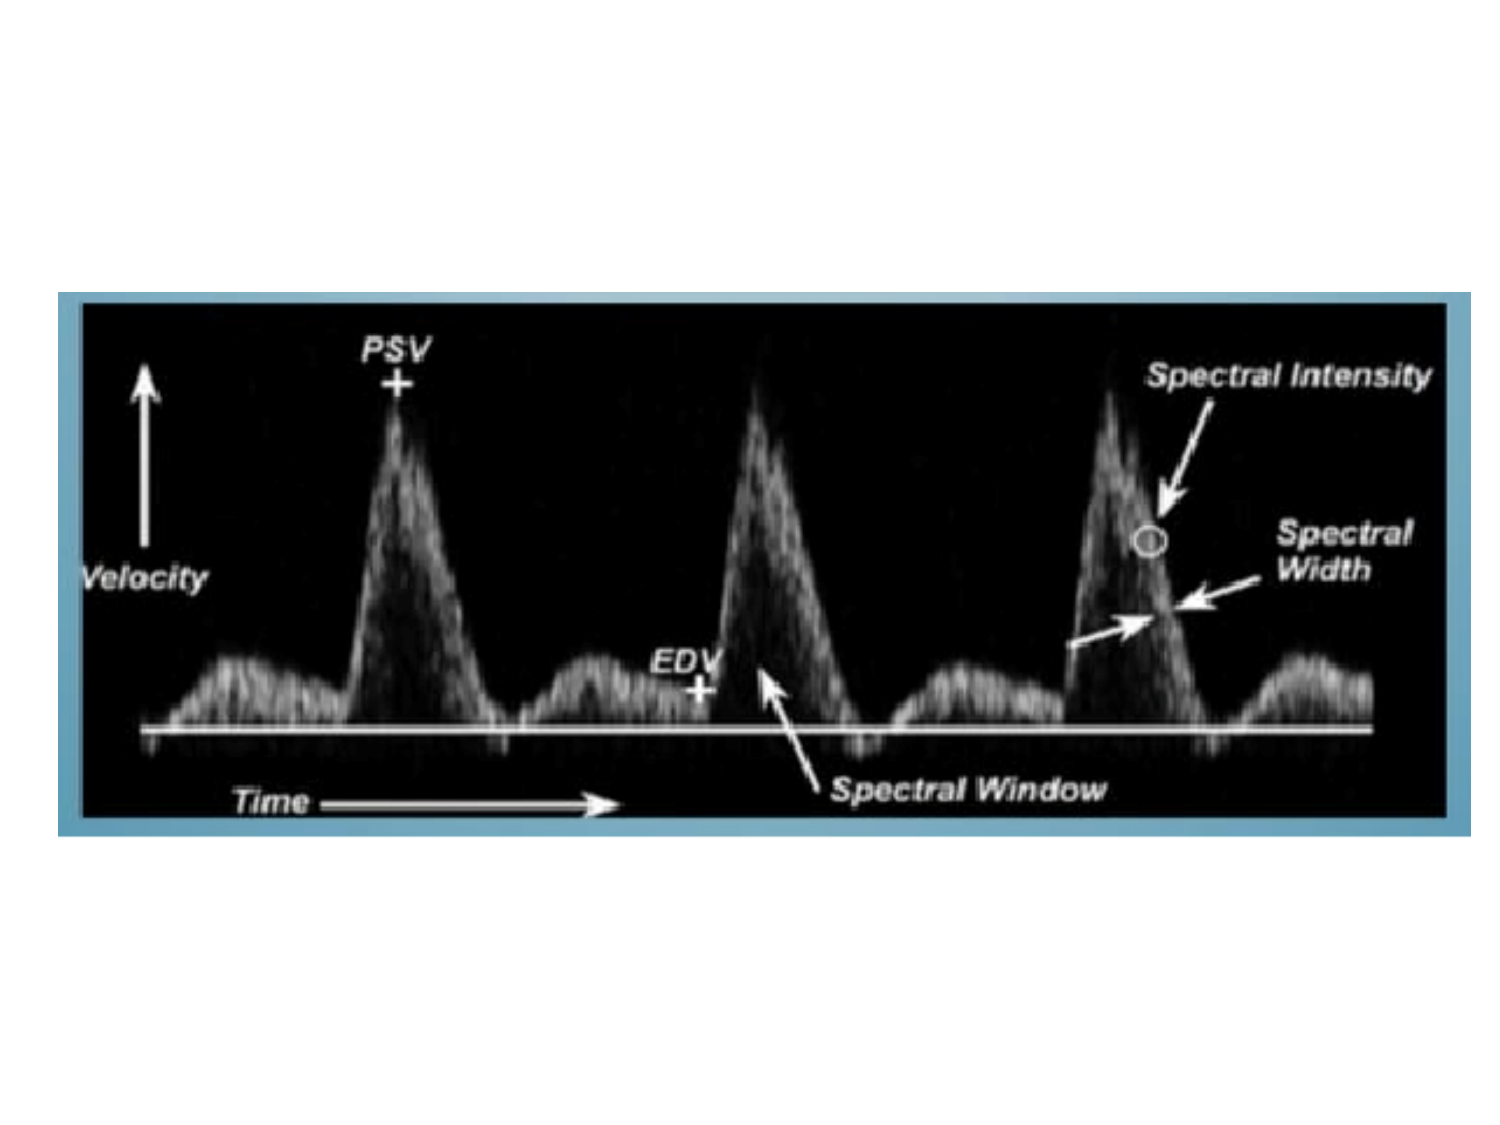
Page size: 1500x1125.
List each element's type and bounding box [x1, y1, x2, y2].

list [58, 292, 1471, 856]
